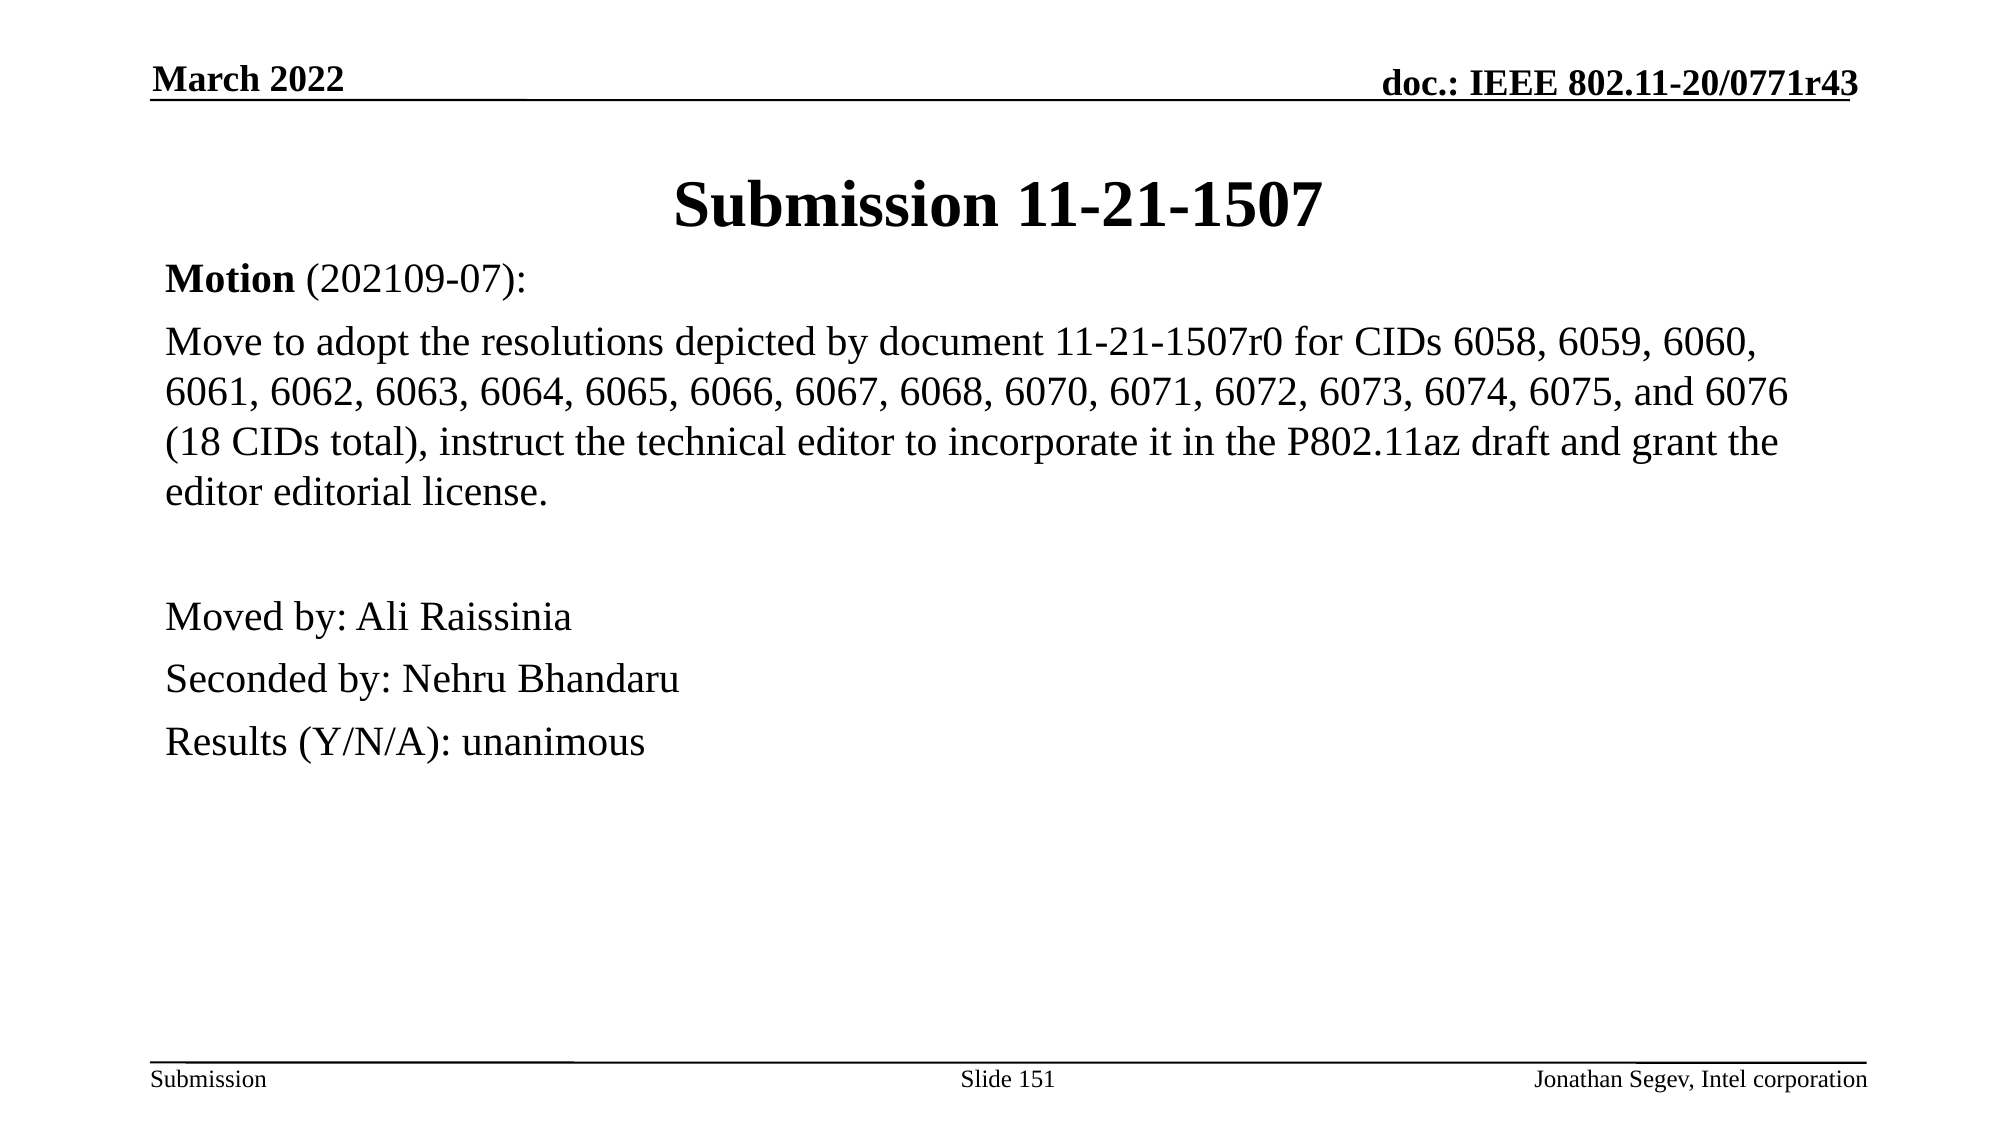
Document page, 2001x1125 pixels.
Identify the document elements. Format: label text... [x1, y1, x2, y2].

footer Jonathan Segev, Intel corporation [1171, 1061, 1869, 1093]
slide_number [152, 54, 563, 100]
list Motion (202109-07): Move to adopt the resolutions depicted by document 11-21-1507r0 for CIDs 6058, 6059, 6060, 6061, 6062, 6063, 6064, 6065, 6066, 6067, 6068, 6070, 6071, 6072, 6073, 6074, 6075, and 6076 (18 CIDs total), instruct the technical editor to incorporate it in the P802.11az draft and grant the editor editorial license. Moved by: Ali Raissinia Seconded by: Nehru Bhandaru Results (Y/N/A): unanimous [149, 243, 1850, 1000]
title Submission 11-21-1507 [149, 112, 1850, 243]
slide_number Slide 151 [950, 1061, 1067, 1123]
